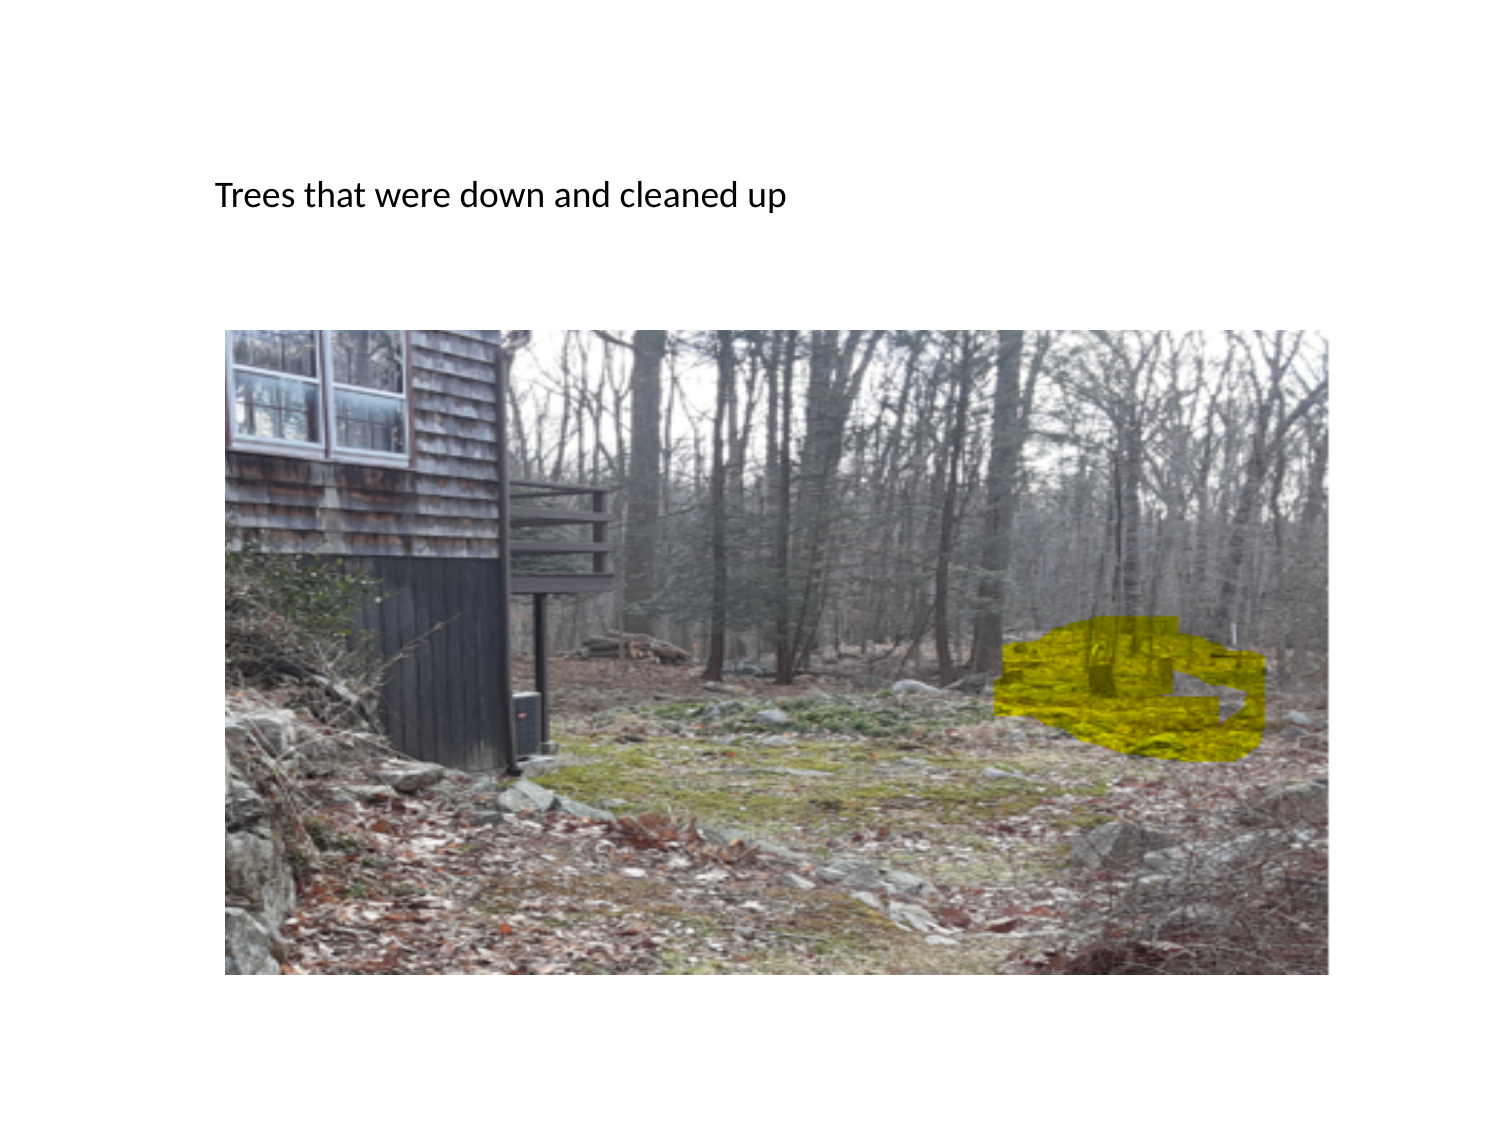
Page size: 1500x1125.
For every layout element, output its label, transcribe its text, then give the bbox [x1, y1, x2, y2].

text_box Trees that were down and cleaned up [200, 162, 1225, 223]
picture [224, 330, 1338, 976]
